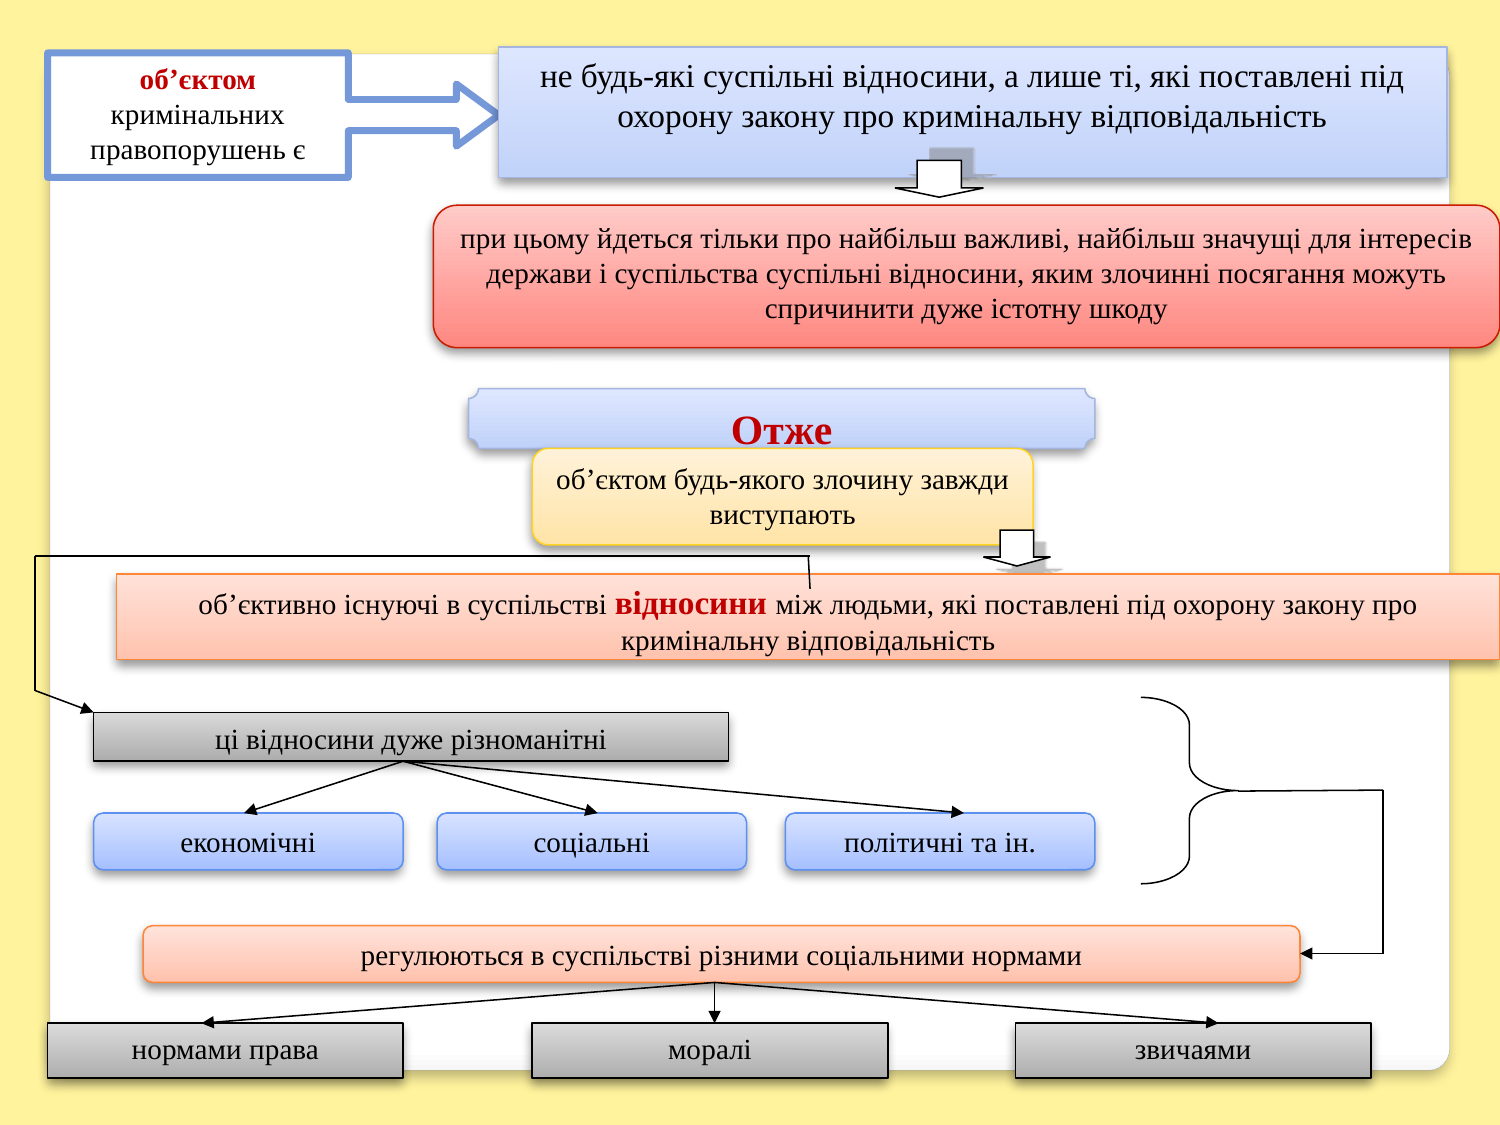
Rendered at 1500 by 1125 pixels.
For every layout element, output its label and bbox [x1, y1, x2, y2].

text_box [34, 46, 1500, 1079]
